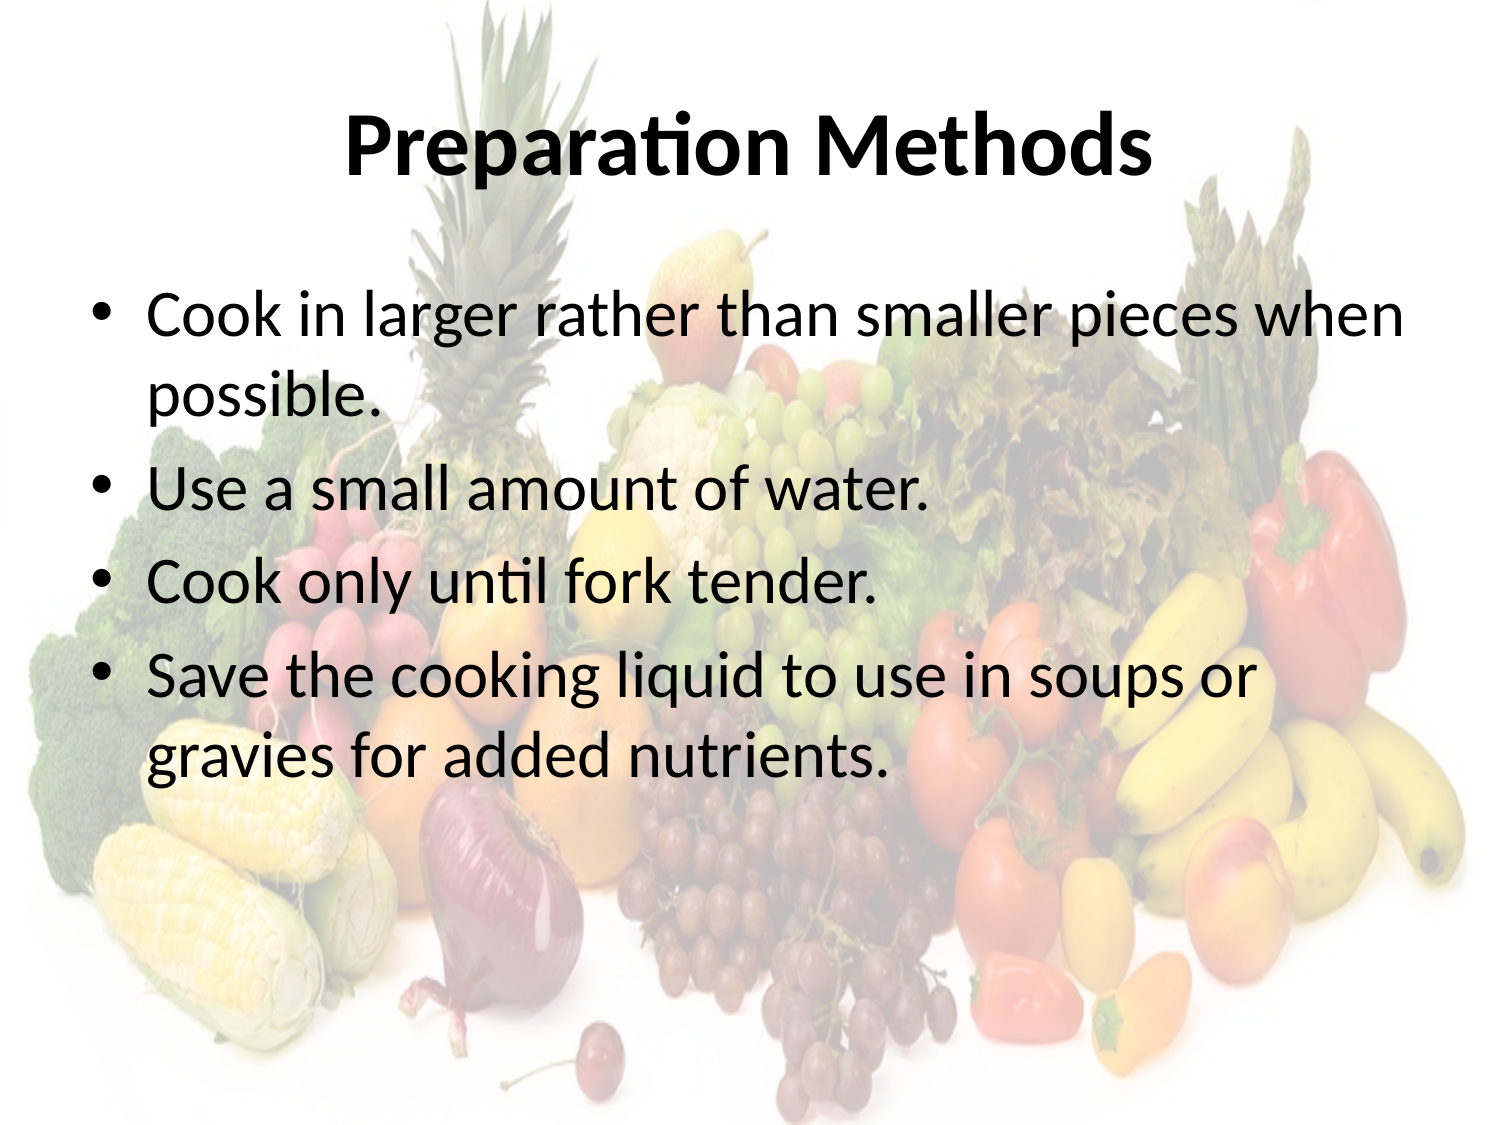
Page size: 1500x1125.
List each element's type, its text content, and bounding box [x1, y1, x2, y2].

list Cook in larger rather than smaller pieces when possible. Use a small amount of water. Cook only until fork tender. Save the cooking liquid to use in soups or gravies for added nutrients. [75, 262, 1425, 1005]
title Preparation Methods [75, 45, 1425, 233]
